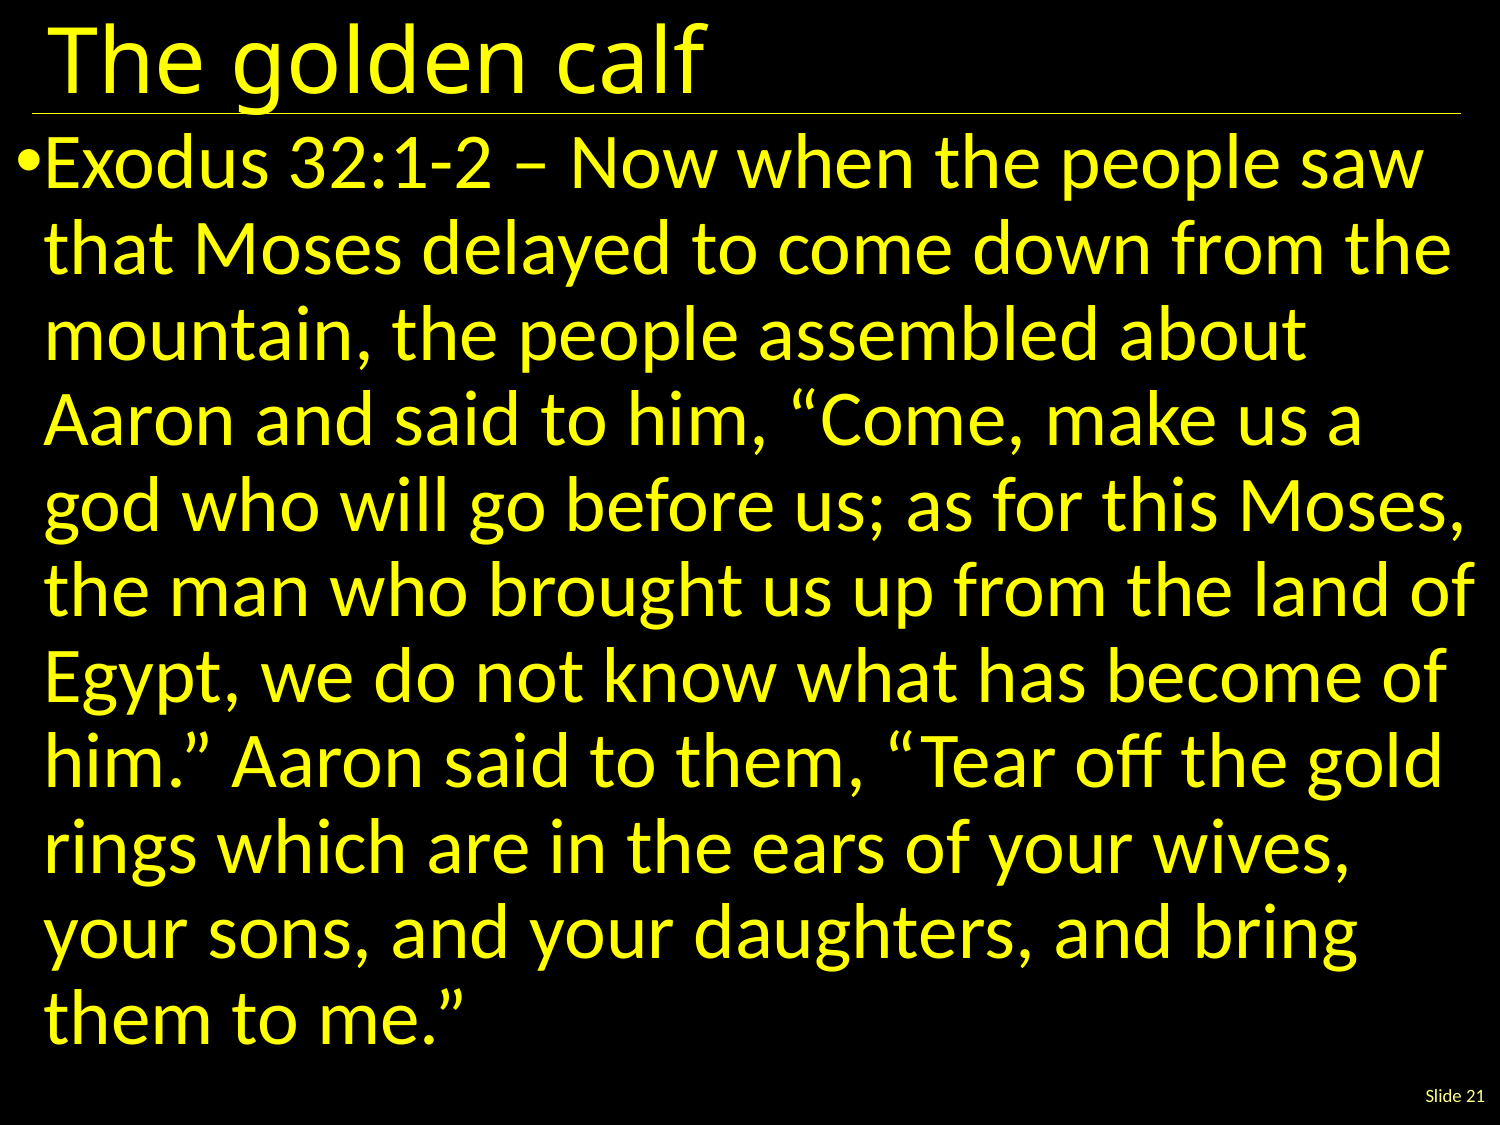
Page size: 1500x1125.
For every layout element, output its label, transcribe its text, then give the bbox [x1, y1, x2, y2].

title The golden calf [32, 0, 1462, 113]
list Exodus 32:1-2 – Now when the people saw that Moses delayed to come down from the mountain, the people assembled about Aaron and said to him, “Come, make us a god who will go before us; as for this Moses, the man who brought us up from the land of Egypt, we do not know what has become of him.” Aaron said to them, “Tear off the gold rings which are in the ears of your wives, your sons, and your daughters, and bring them to me.” [0, 113, 1500, 1125]
slide_number Slide 21 [1162, 1065, 1500, 1125]
